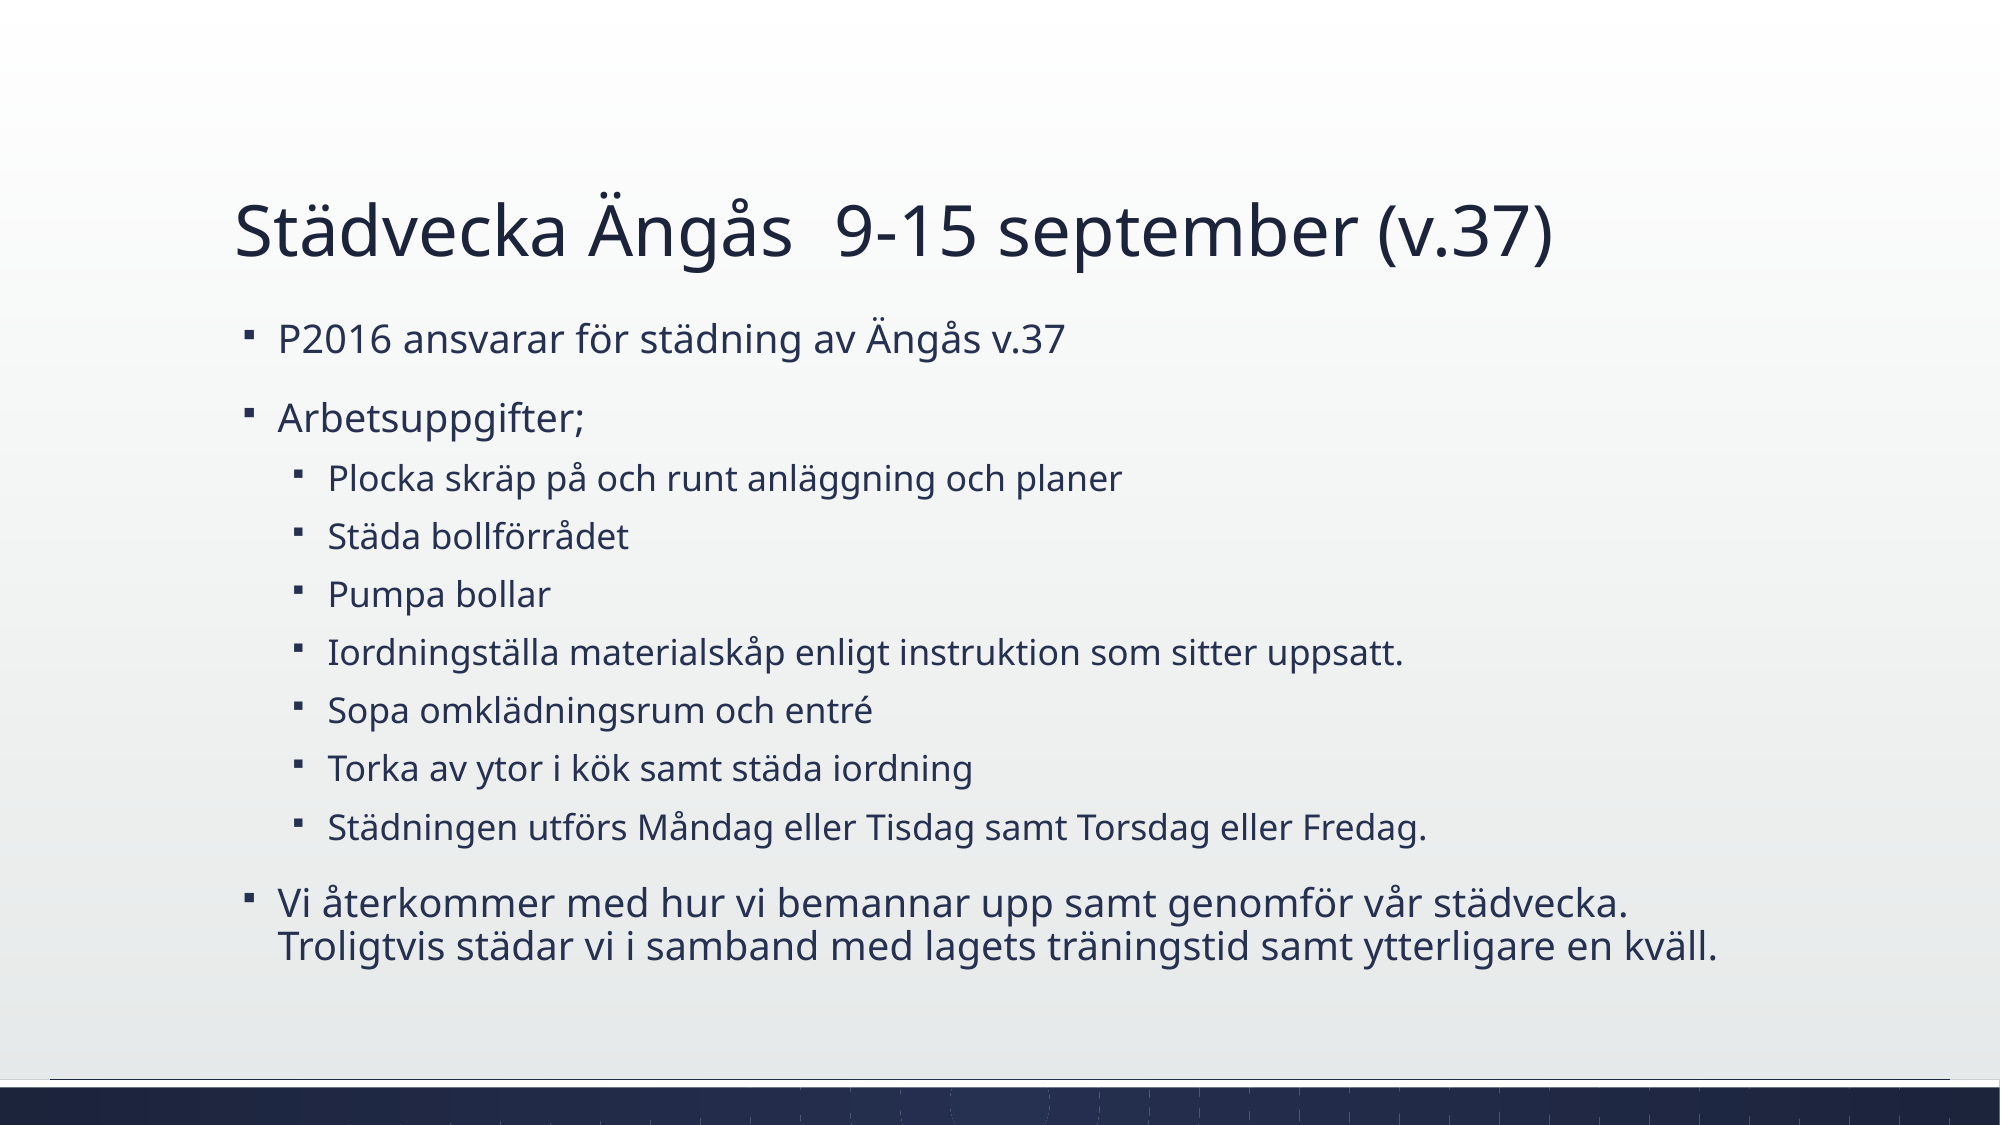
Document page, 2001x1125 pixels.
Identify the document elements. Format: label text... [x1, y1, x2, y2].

list P2016 ansvarar för städning av Ängås v.37 Arbetsuppgifter; Plocka skräp på och runt anläggning och planer Städa bollförrådet Pumpa bollar Iordningställa materialskåp enligt instruktion som sitter uppsatt. Sopa omklädningsrum och entré Torka av ytor i kök samt städa iordning Städningen utförs Måndag eller Tisdag samt Torsdag eller Fredag. Vi återkommer med hur vi bemannar upp samt genomför vår städvecka. Troligtvis städar vi i samband med lagets träningstid samt ytterligare en kväll. [219, 311, 1780, 990]
title Städvecka Ängås 9-15 september (v.37) [219, 76, 1780, 279]
